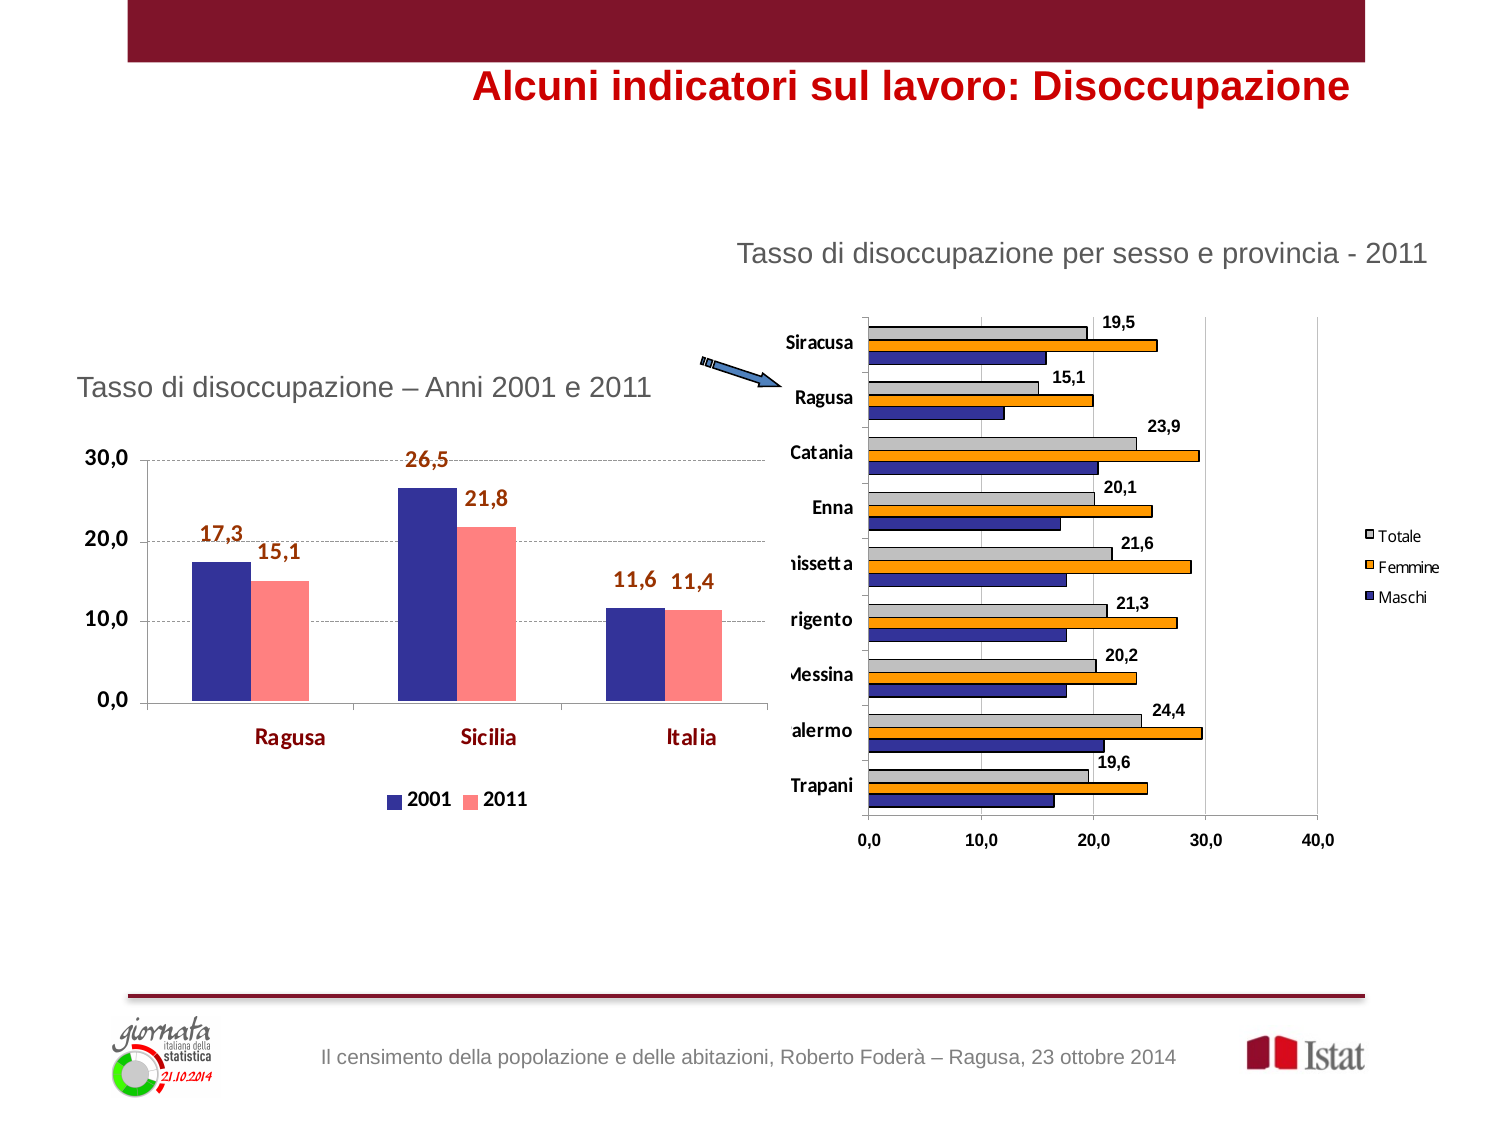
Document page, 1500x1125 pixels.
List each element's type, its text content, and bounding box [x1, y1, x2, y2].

picture [61, 292, 1461, 887]
text_box [705, 358, 711, 368]
title Alcuni indicatori sul lavoro: Disoccupazione [26, 51, 1377, 130]
text_box Tasso di disoccupazione – Anni 2001 e 2011 [61, 360, 711, 407]
picture [111, 1016, 221, 1098]
text_box Tasso di disoccupazione per sesso e provincia - 2011 [721, 226, 1461, 277]
text_box [700, 357, 706, 365]
picture [1239, 1025, 1373, 1081]
